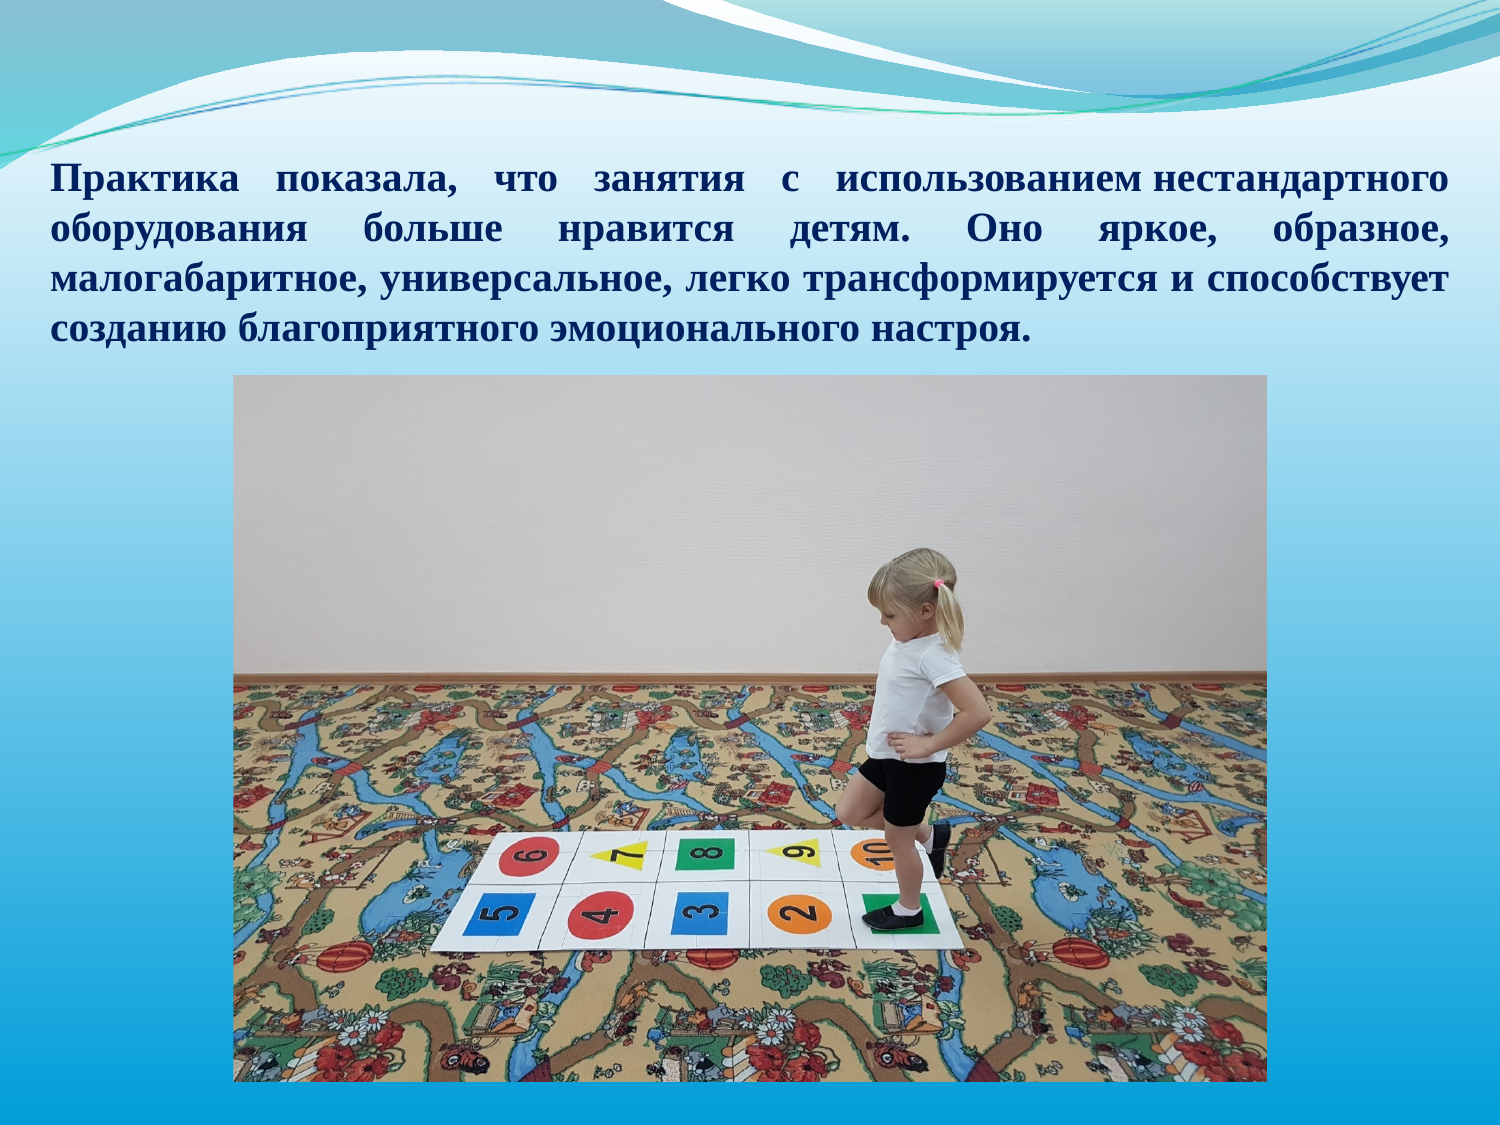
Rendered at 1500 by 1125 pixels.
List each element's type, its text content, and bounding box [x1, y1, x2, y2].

picture [0, 0, 1500, 168]
title Практика показала, что занятия с использованием нестандартного оборудования больше нравится детям. Оно яркое, образное, малогабаритное, универсальное, легко трансформируется и способствует созданию благоприятного эмоционального настроя. [50, 87, 1450, 350]
picture [0, 374, 1500, 1081]
